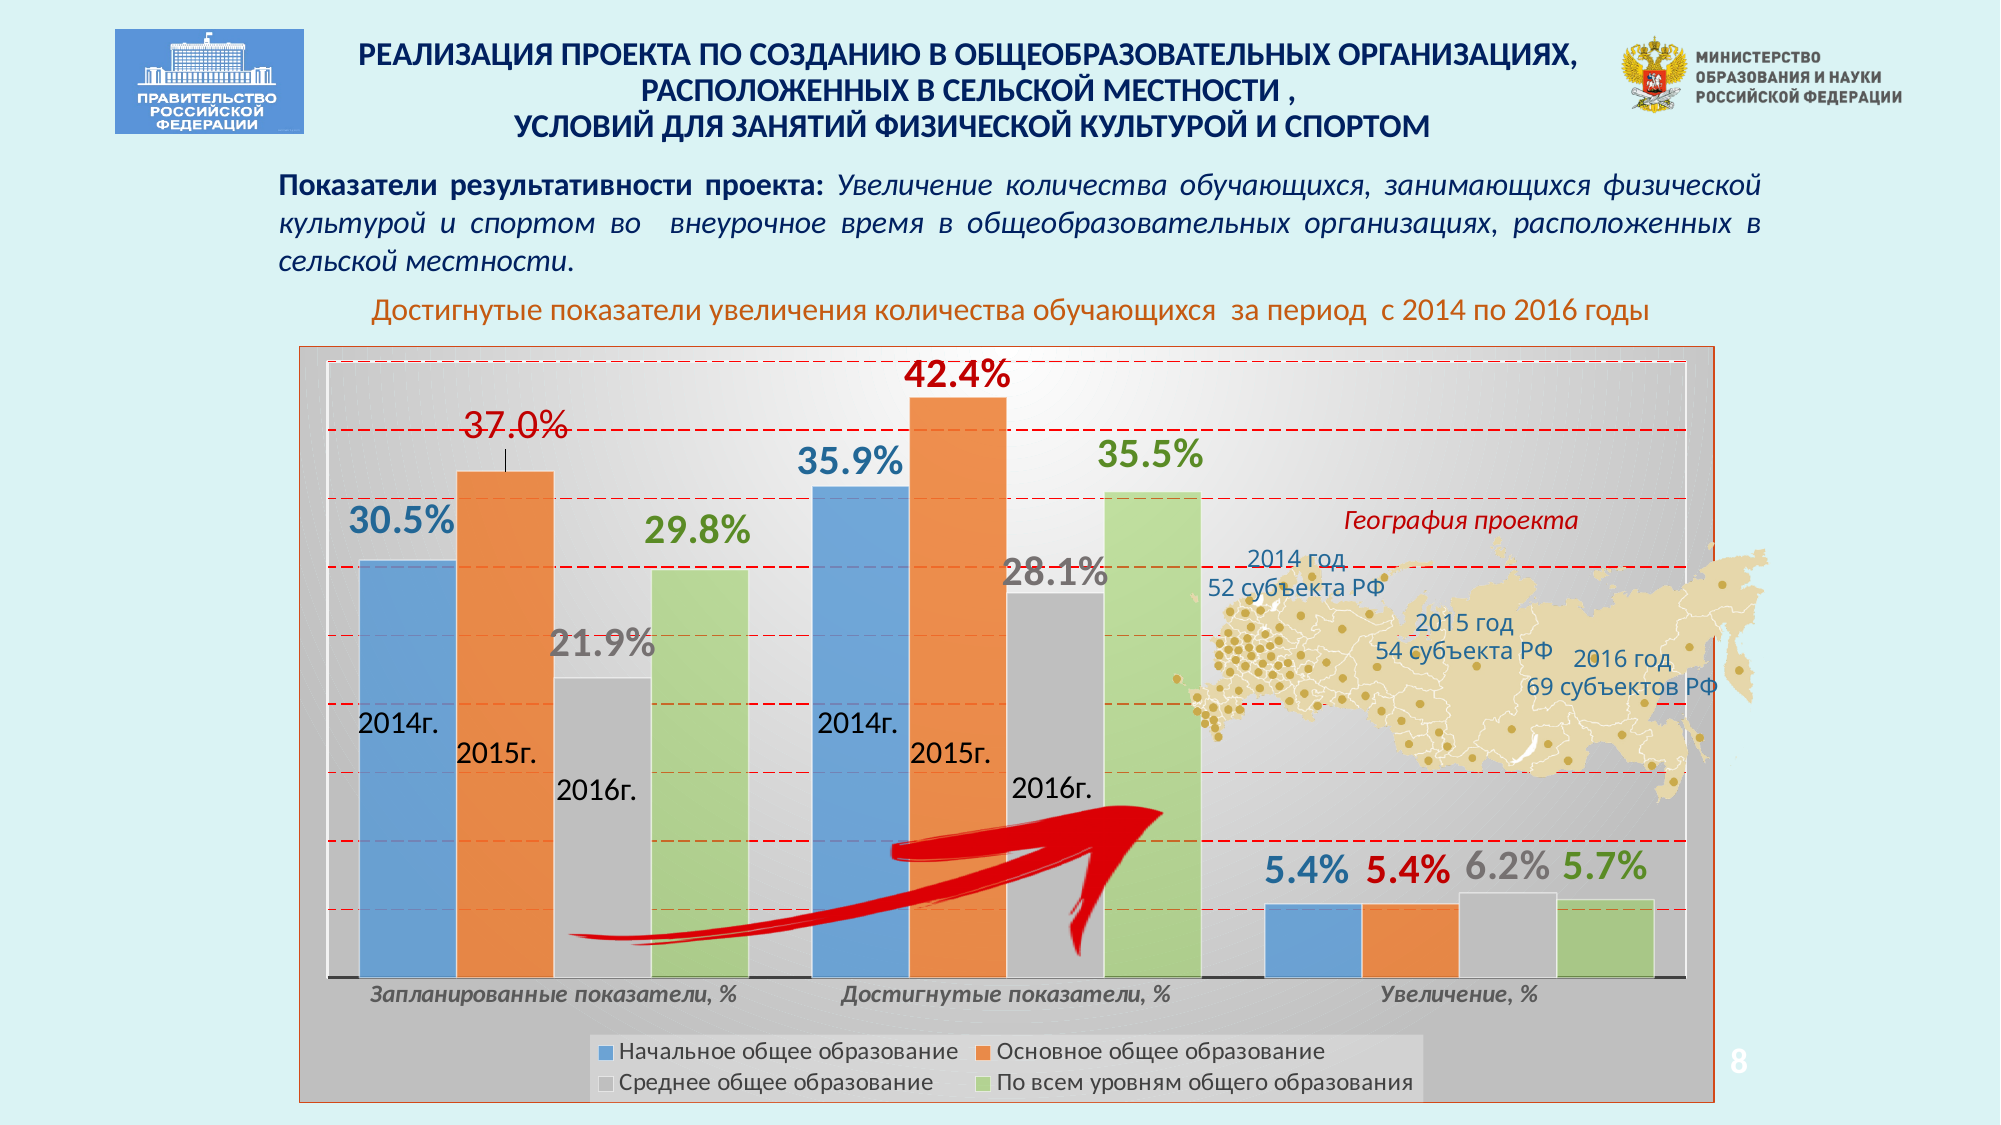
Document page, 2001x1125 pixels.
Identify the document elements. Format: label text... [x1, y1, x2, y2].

text_box Реализация проекта по созданию в общеобразовательных организациях, расположенных в сельской местности , условий для занятий физической культурой и спортом [342, 17, 1597, 155]
picture [115, 29, 304, 134]
text_box Достигнутые показатели увеличения количества обучающихся за период с 2014 по 2016 годы [245, 281, 1776, 335]
picture [567, 805, 1164, 957]
text_box Показатели результативности проекта: Увеличение количества обучающихся, занимающихся физической культурой и спортом во внеурочное время в общеобразовательных организациях, расположенных в сельской местности. [263, 155, 1777, 285]
picture [1621, 33, 1905, 114]
text_box 8 [1715, 1030, 1764, 1089]
picture [1169, 532, 1772, 806]
chart [298, 345, 1715, 1104]
